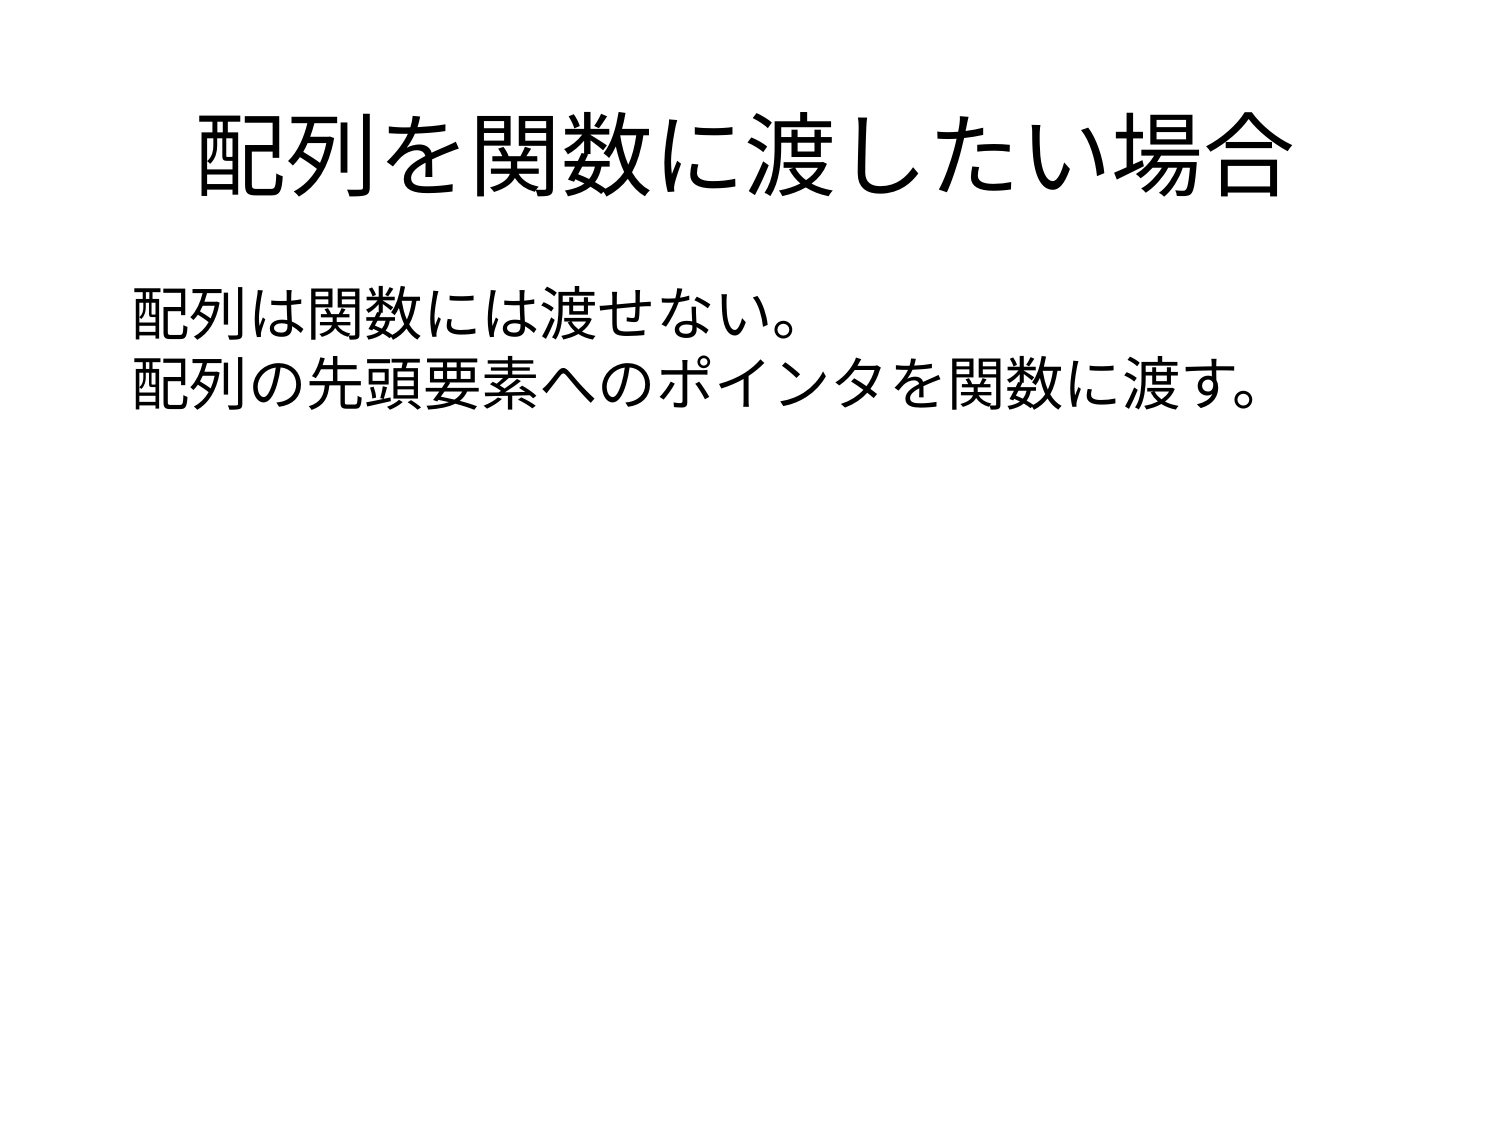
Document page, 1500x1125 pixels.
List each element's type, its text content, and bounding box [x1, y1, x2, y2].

text_box 配列は関数には渡せない。 配列の先頭要素へのポインタを関数に渡す。 [117, 269, 1442, 425]
title 配列を関数に渡したい場合 [70, 82, 1421, 225]
